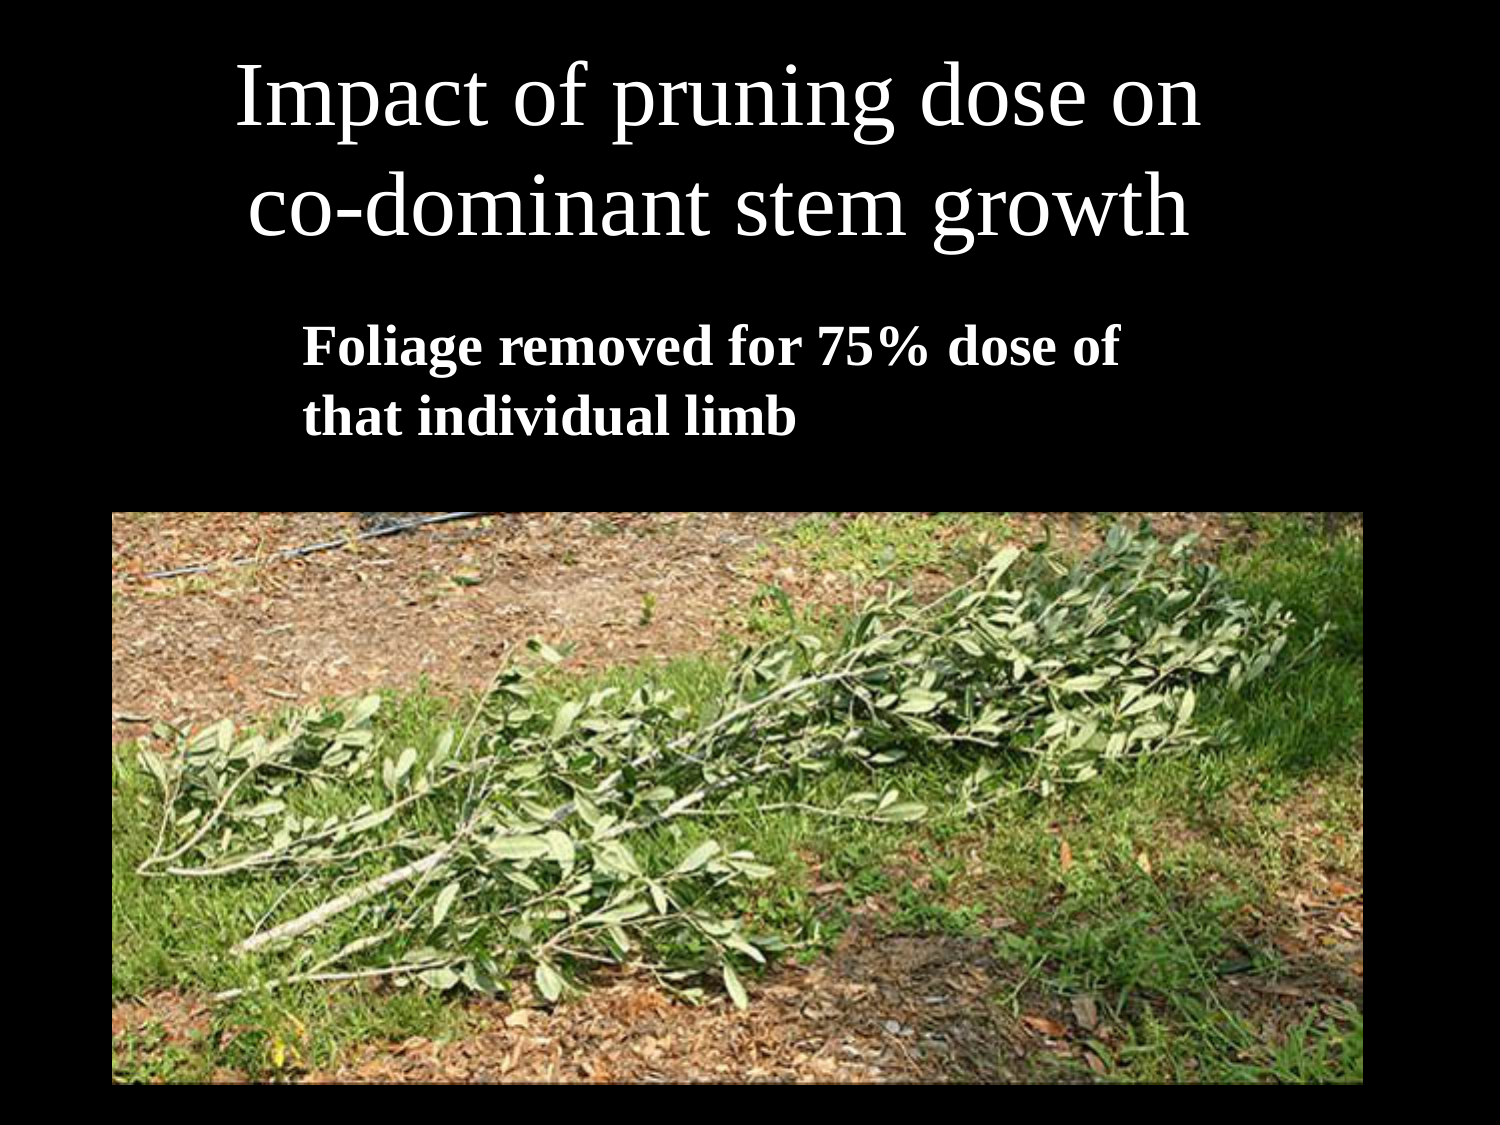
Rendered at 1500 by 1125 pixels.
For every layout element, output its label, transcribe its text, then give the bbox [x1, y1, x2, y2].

text_box Foliage removed for 75% dose of that individual limb [287, 299, 1163, 455]
picture [112, 512, 1363, 1085]
title Impact of pruning dose on co-dominant stem growth [74, 37, 1388, 251]
